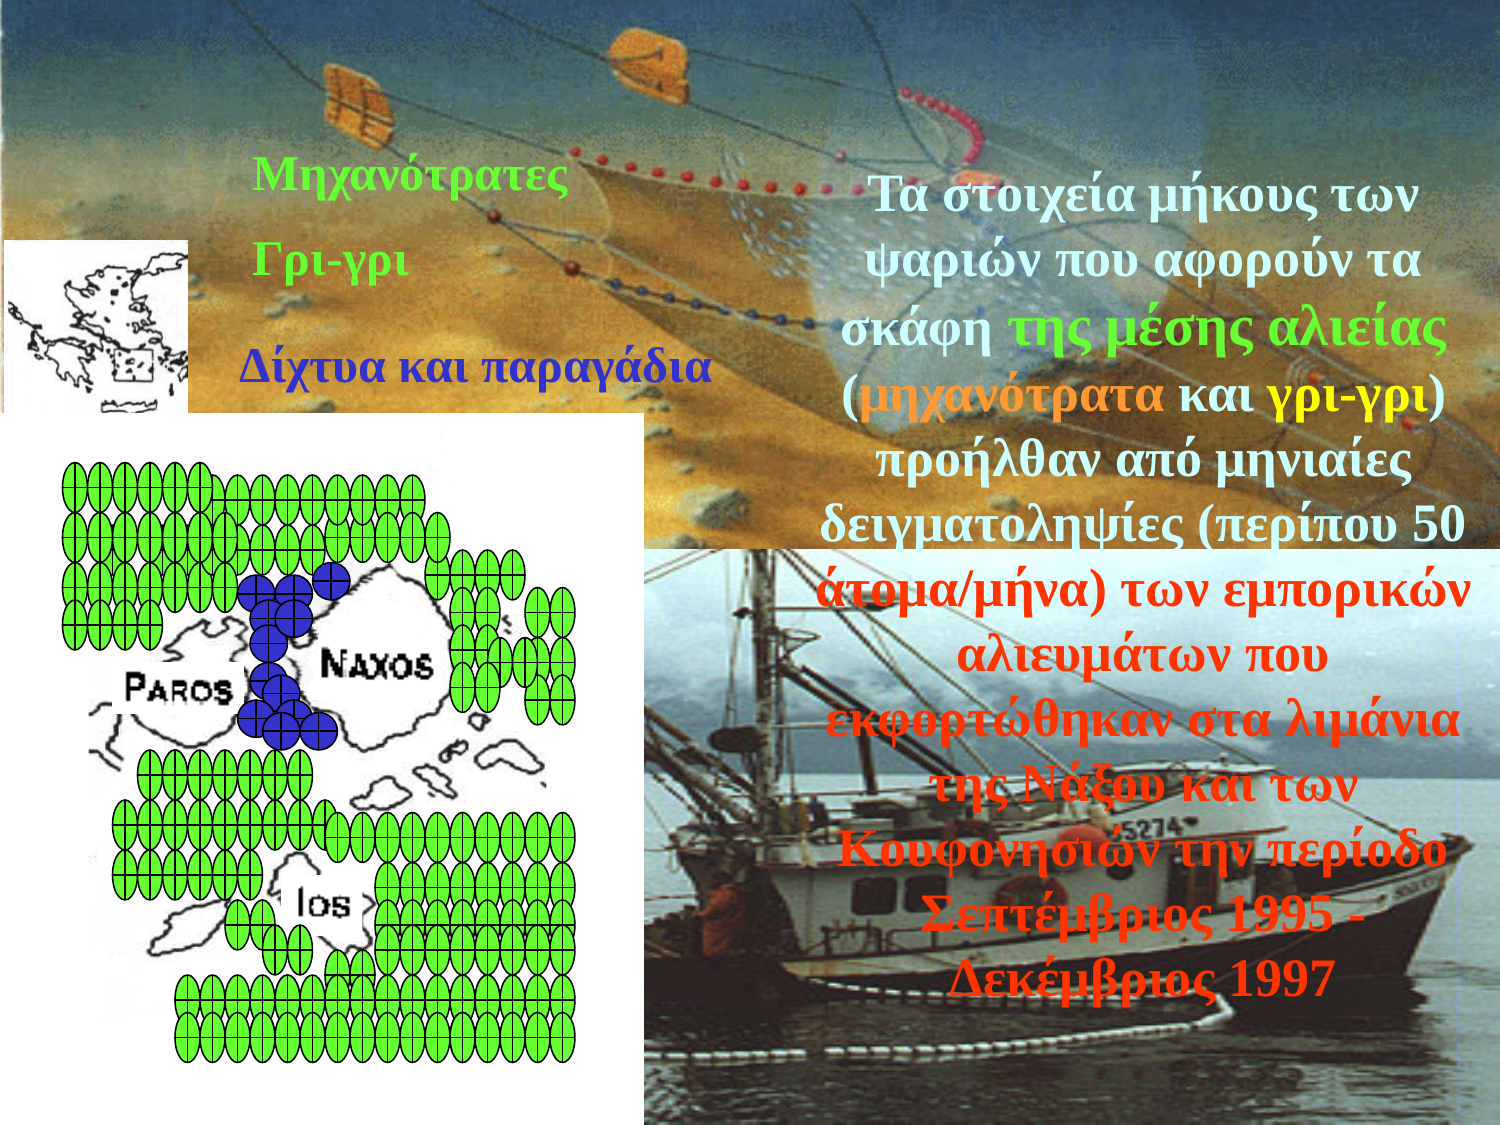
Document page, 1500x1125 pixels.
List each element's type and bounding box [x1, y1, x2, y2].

text_box [0, 0, 1500, 1125]
text_box [224, 324, 750, 750]
text_box [0, 413, 644, 1125]
text_box [4, 240, 62, 413]
text_box [62, 132, 763, 1063]
